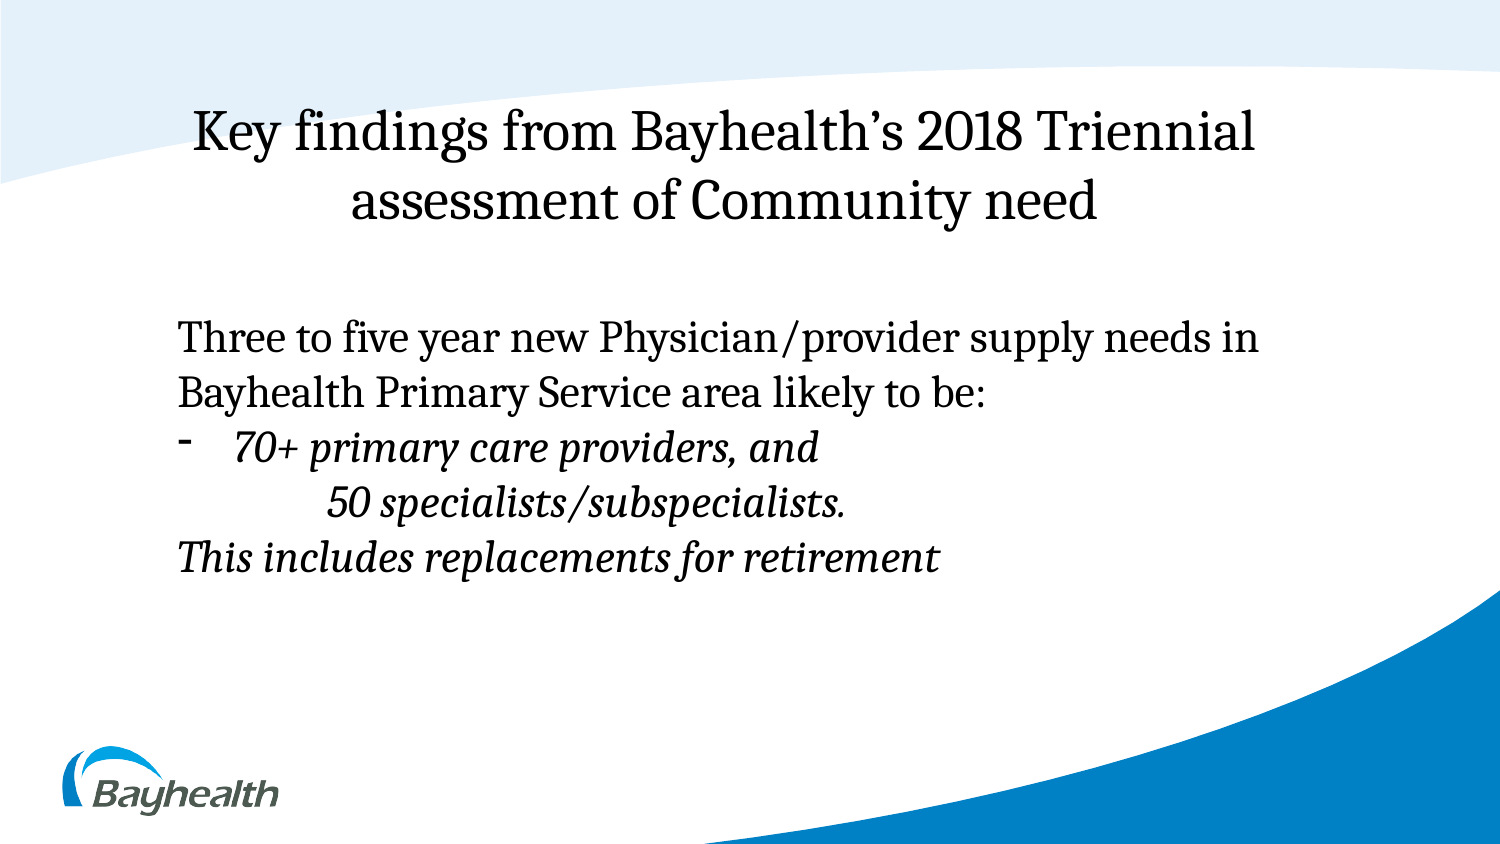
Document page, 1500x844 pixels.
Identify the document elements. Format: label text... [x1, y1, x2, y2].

text_box Three to five year new Physician/provider supply needs in Bayhealth Primary Service area likely to be: 70+ primary care providers, and 50 specialists/subspecialists. This includes replacements for retirement [162, 299, 1338, 590]
picture [62, 746, 279, 816]
text_box Key findings from Bayhealth’s 2018 Triennial assessment of Community need [112, 84, 1338, 239]
